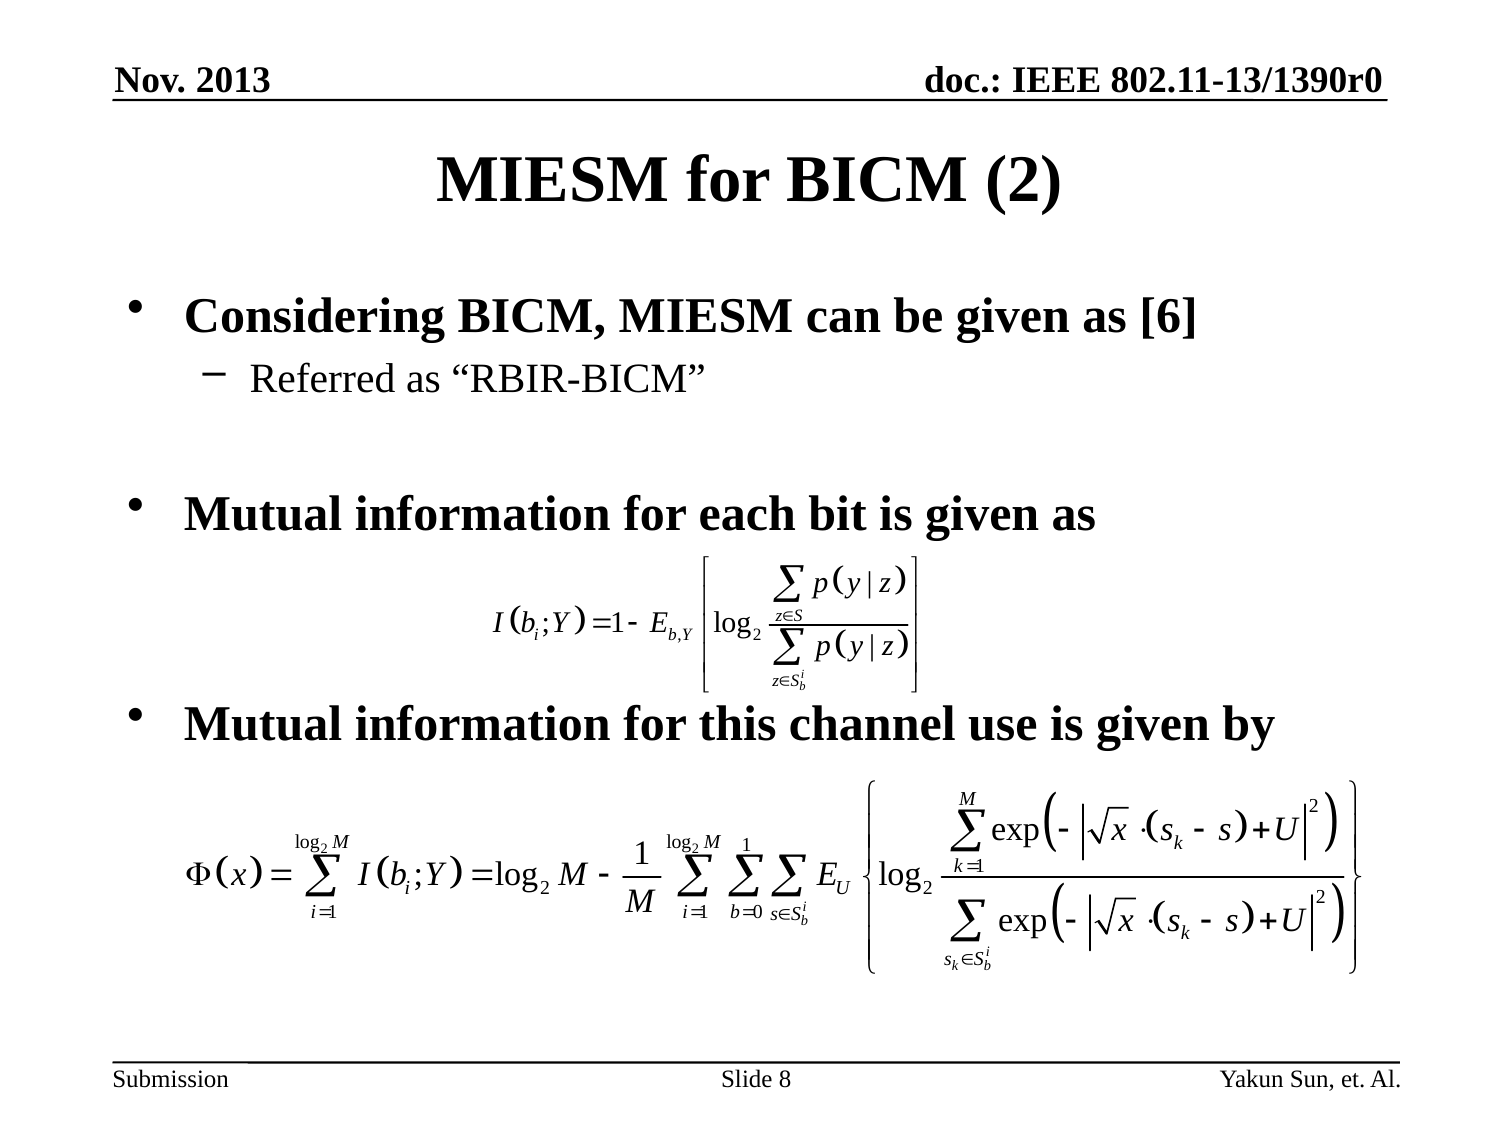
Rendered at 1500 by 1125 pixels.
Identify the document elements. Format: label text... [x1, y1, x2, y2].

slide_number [114, 54, 273, 101]
list Considering BICM, MIESM can be given as [6] Referred as “RBIR-BICM” Mutual information for each bit is given as Mutual information for this channel use is given by [112, 274, 1388, 1001]
slide_number Slide 8 [712, 1062, 800, 1093]
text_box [487, 549, 928, 701]
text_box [180, 774, 1368, 980]
footer Yakun Sun, et. Al. [1217, 1062, 1402, 1093]
title MIESM for BICM (2) [112, 112, 1388, 238]
